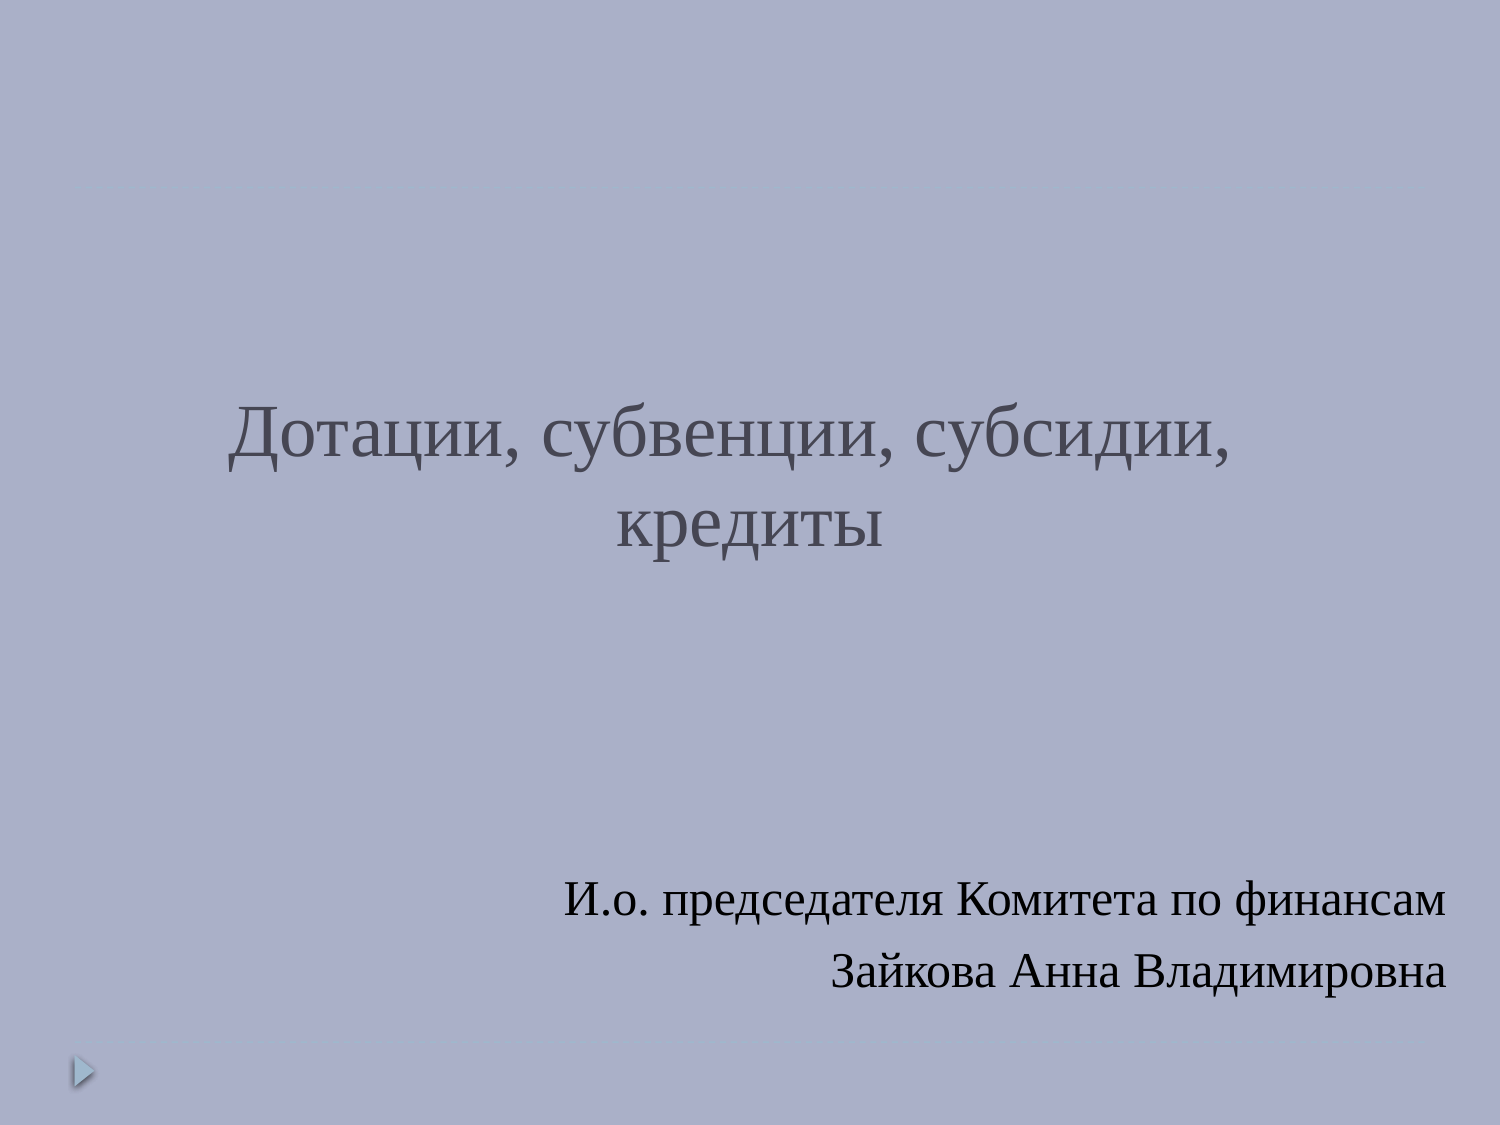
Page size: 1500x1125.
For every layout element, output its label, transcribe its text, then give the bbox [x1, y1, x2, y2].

subtitle И.о. председателя Комитета по финансам Зайкова Анна Владимировна [336, 857, 1462, 1046]
title Дотации, субвенции, субсидии, кредиты [75, 187, 1425, 809]
